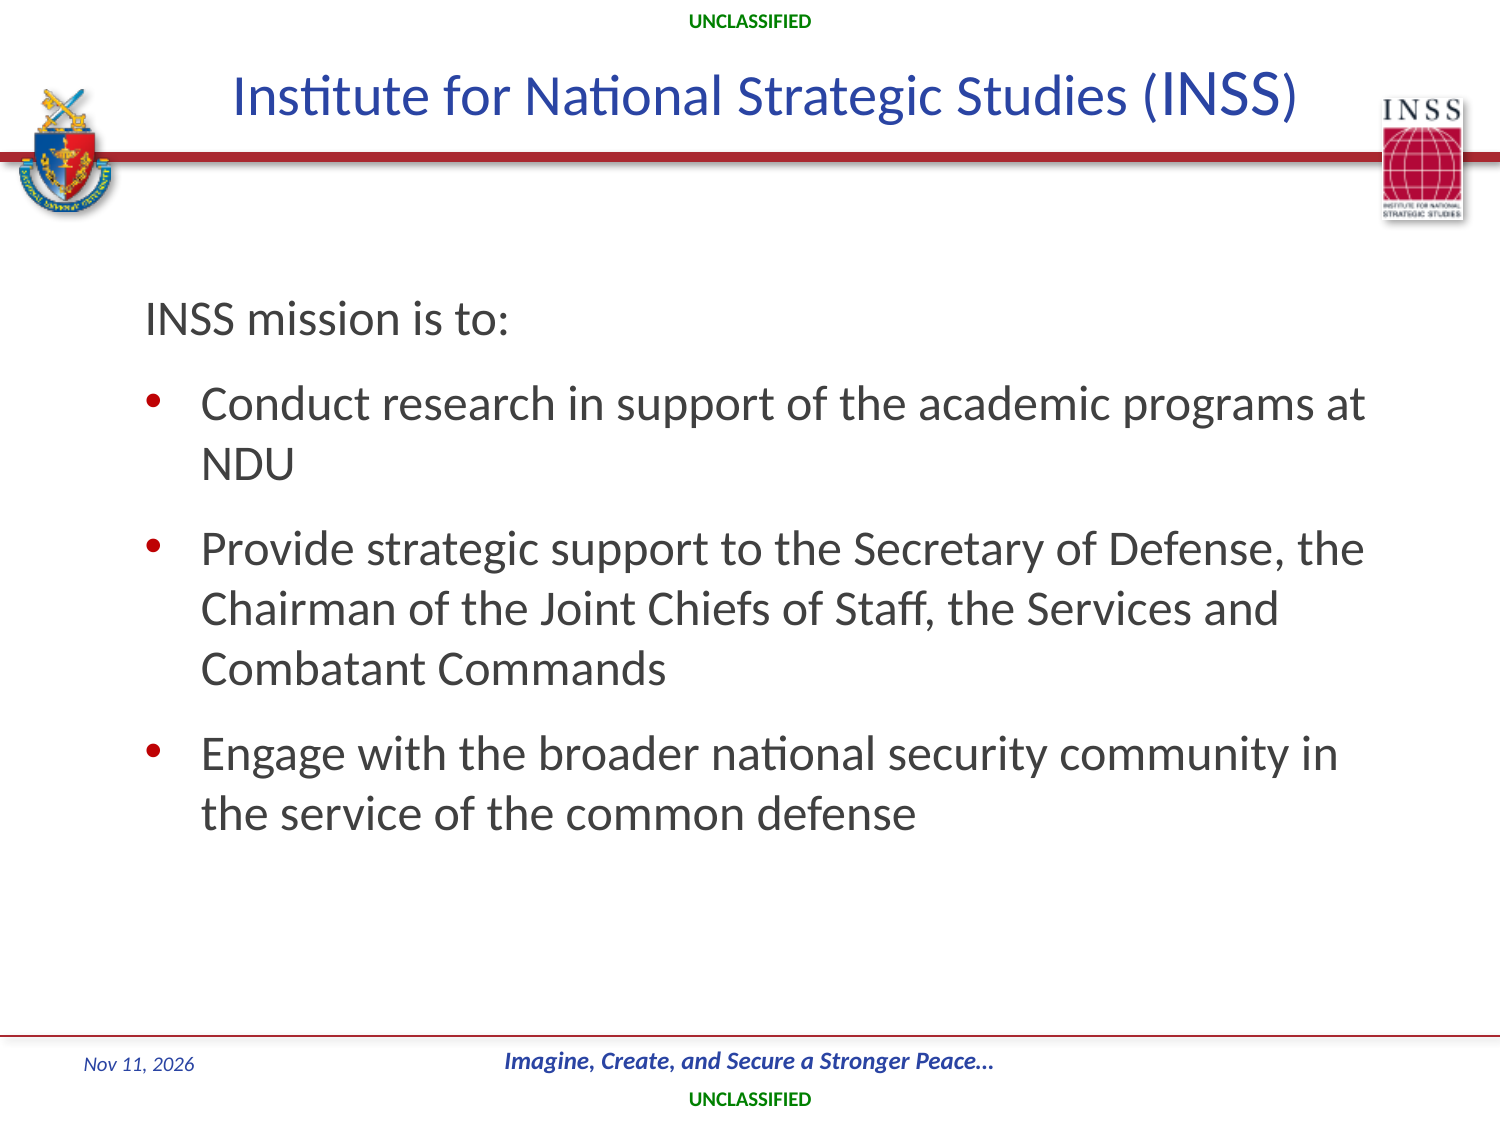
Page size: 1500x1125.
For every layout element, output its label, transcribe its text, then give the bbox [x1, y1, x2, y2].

text_box INSS mission is to: Conduct research in support of the academic programs at NDU Provide strategic support to the Secretary of Defense, the Chairman of the Joint Chiefs of Staff, the Services and Combatant Commands Engage with the broader national security community in the service of the common defense [129, 205, 1400, 848]
picture [1382, 98, 1463, 220]
picture [19, 89, 111, 212]
title Institute for National Strategic Studies (INSS) [129, 58, 1416, 137]
slide_number 19-Jul-22 [68, 1042, 332, 1083]
